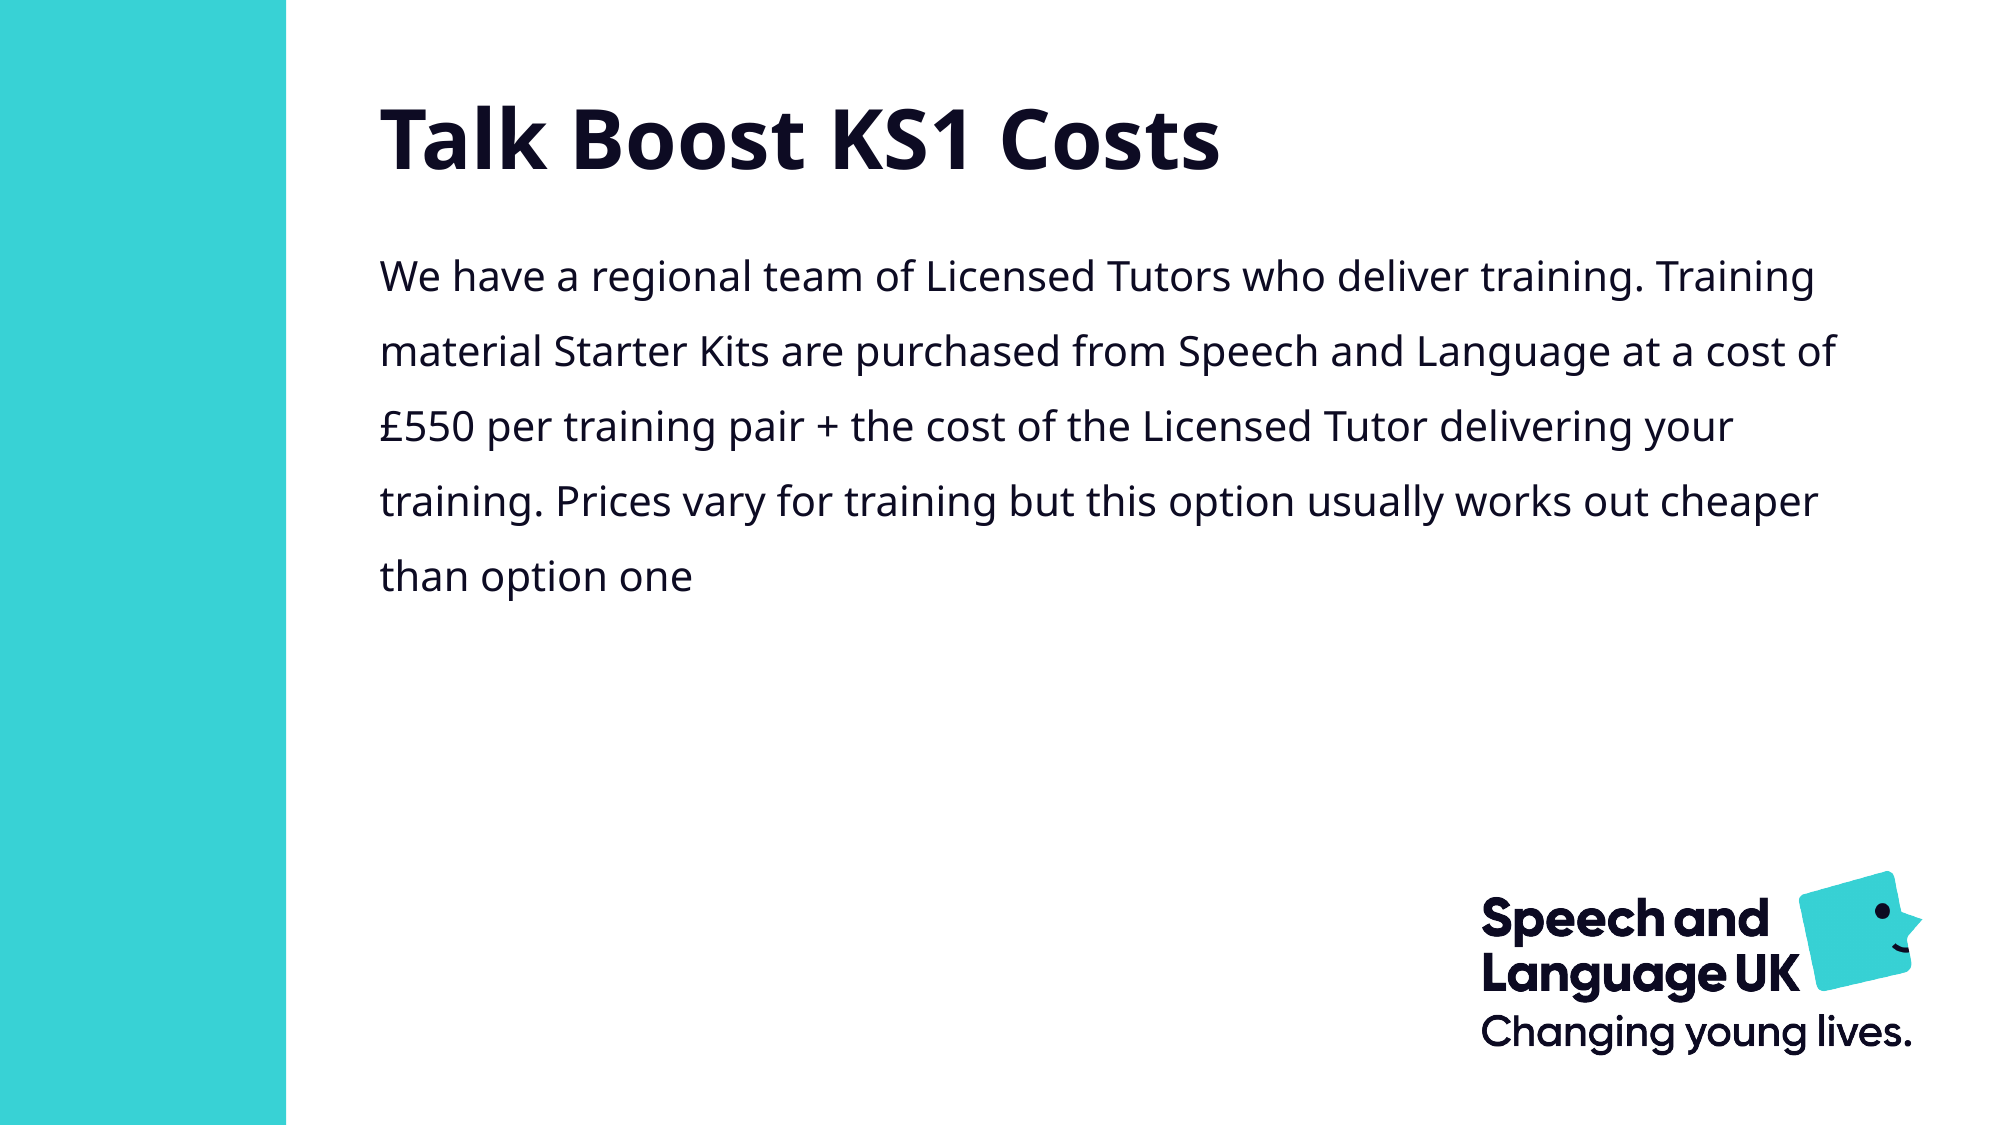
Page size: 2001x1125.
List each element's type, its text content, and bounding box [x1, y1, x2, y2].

list Talk Boost KS1 Costs [364, 79, 1471, 202]
picture [1416, 805, 1988, 1121]
list We have a regional team of Licensed Tutors who deliver training. Training material Starter Kits are purchased from Speech and Language at a cost of £550 per training pair + the cost of the Licensed Tutor delivering your training. Prices vary for training but this option usually works out cheaper than option one [364, 217, 1901, 785]
